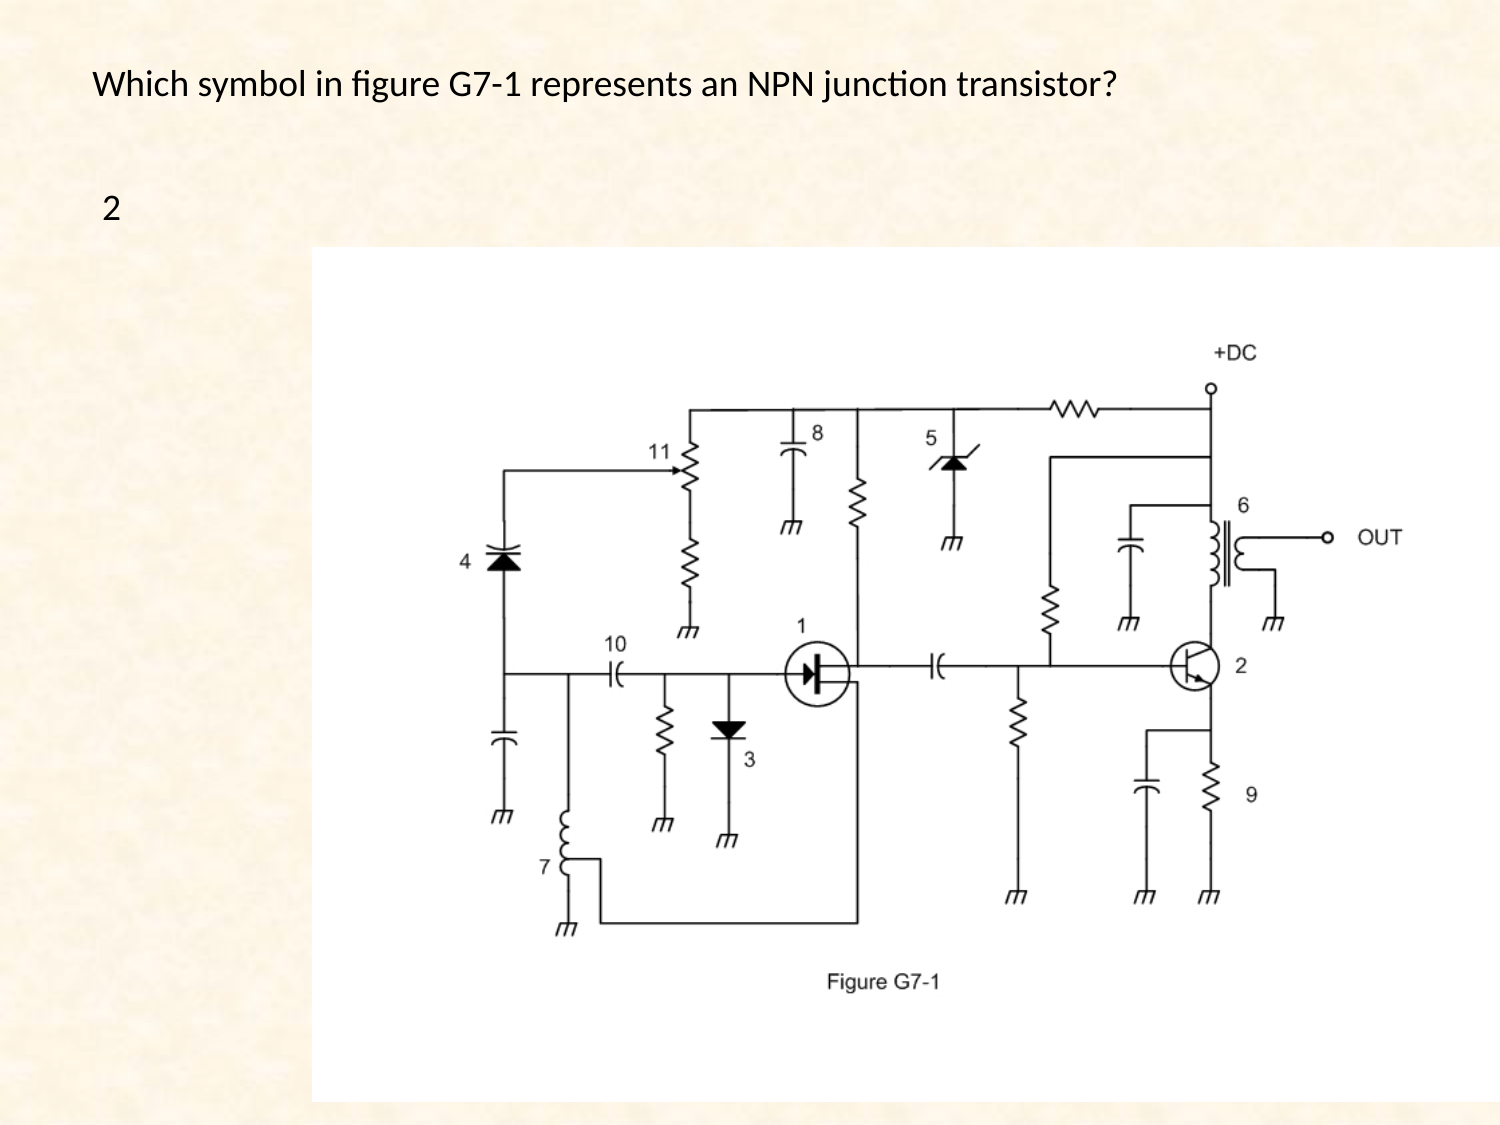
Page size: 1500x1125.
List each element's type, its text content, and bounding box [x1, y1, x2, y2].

text_box Which symbol in figure G7-1 represents an NPN junction transistor? [77, 51, 1135, 156]
picture [312, 247, 1500, 1103]
text_box 2 [87, 175, 136, 236]
